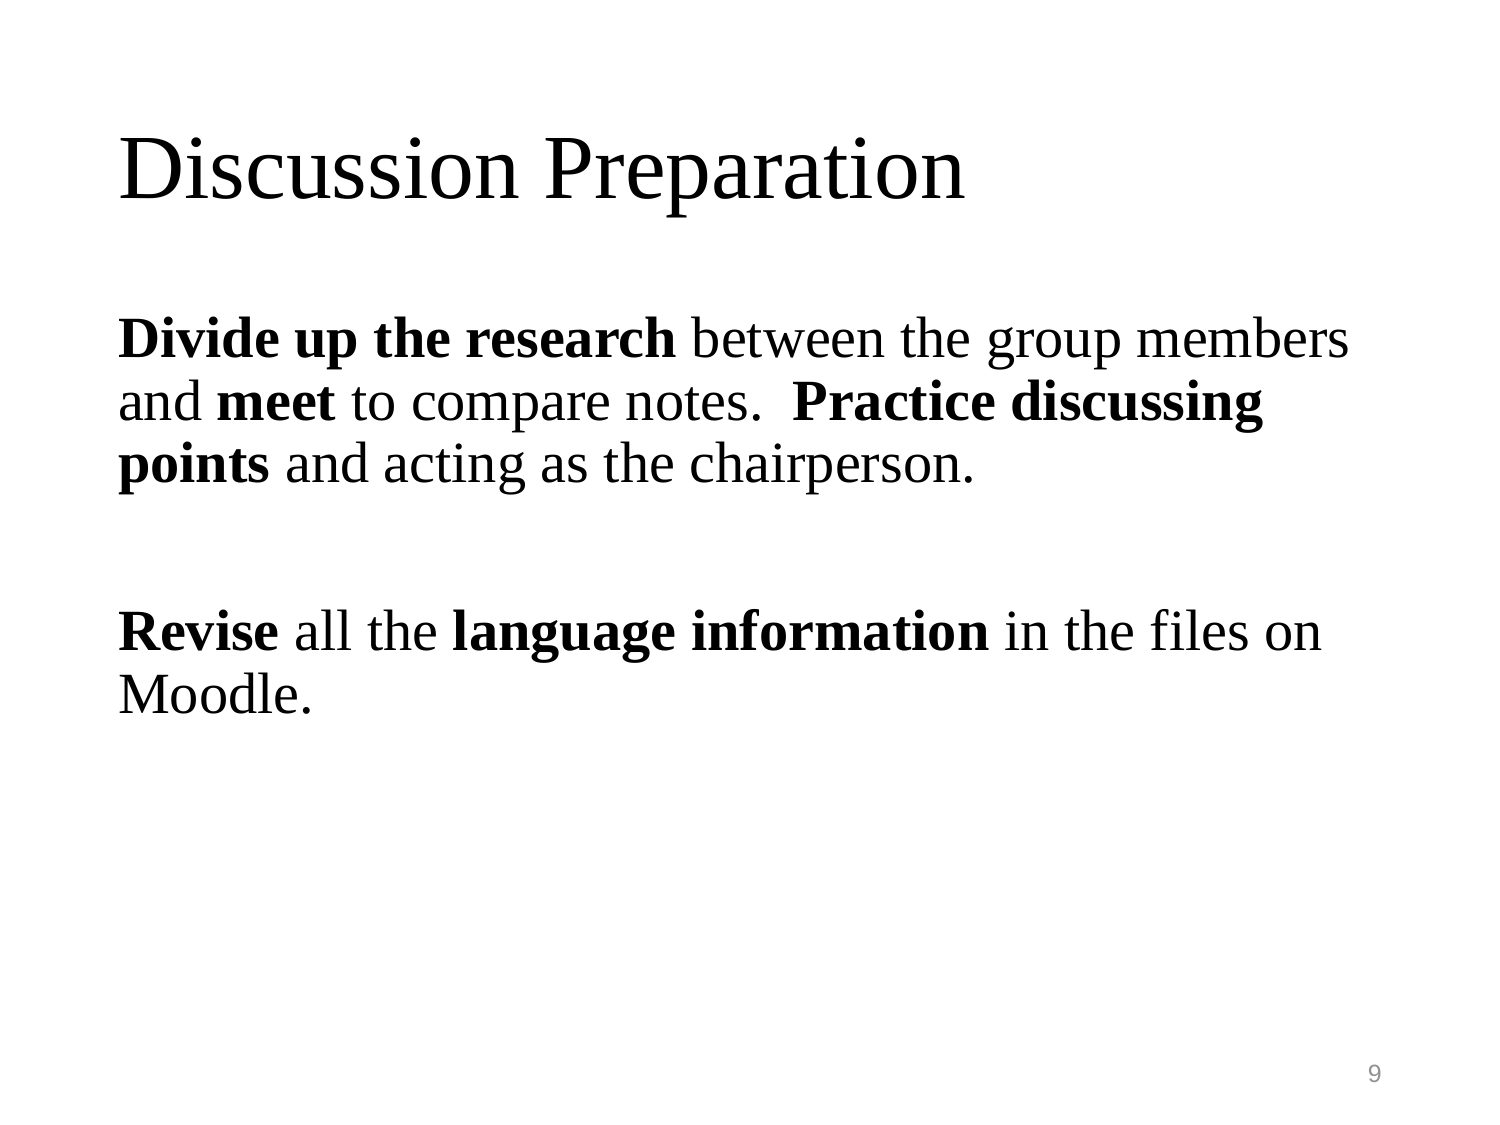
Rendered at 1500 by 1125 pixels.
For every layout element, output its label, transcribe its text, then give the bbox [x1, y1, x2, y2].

list Divide up the research between the group members and meet to compare notes. Practice discussing points and acting as the chairperson. Revise all the language information in the files on Moodle. [103, 299, 1397, 1014]
title Discussion Preparation [103, 59, 1397, 278]
slide_number 9 [1059, 1042, 1397, 1103]
